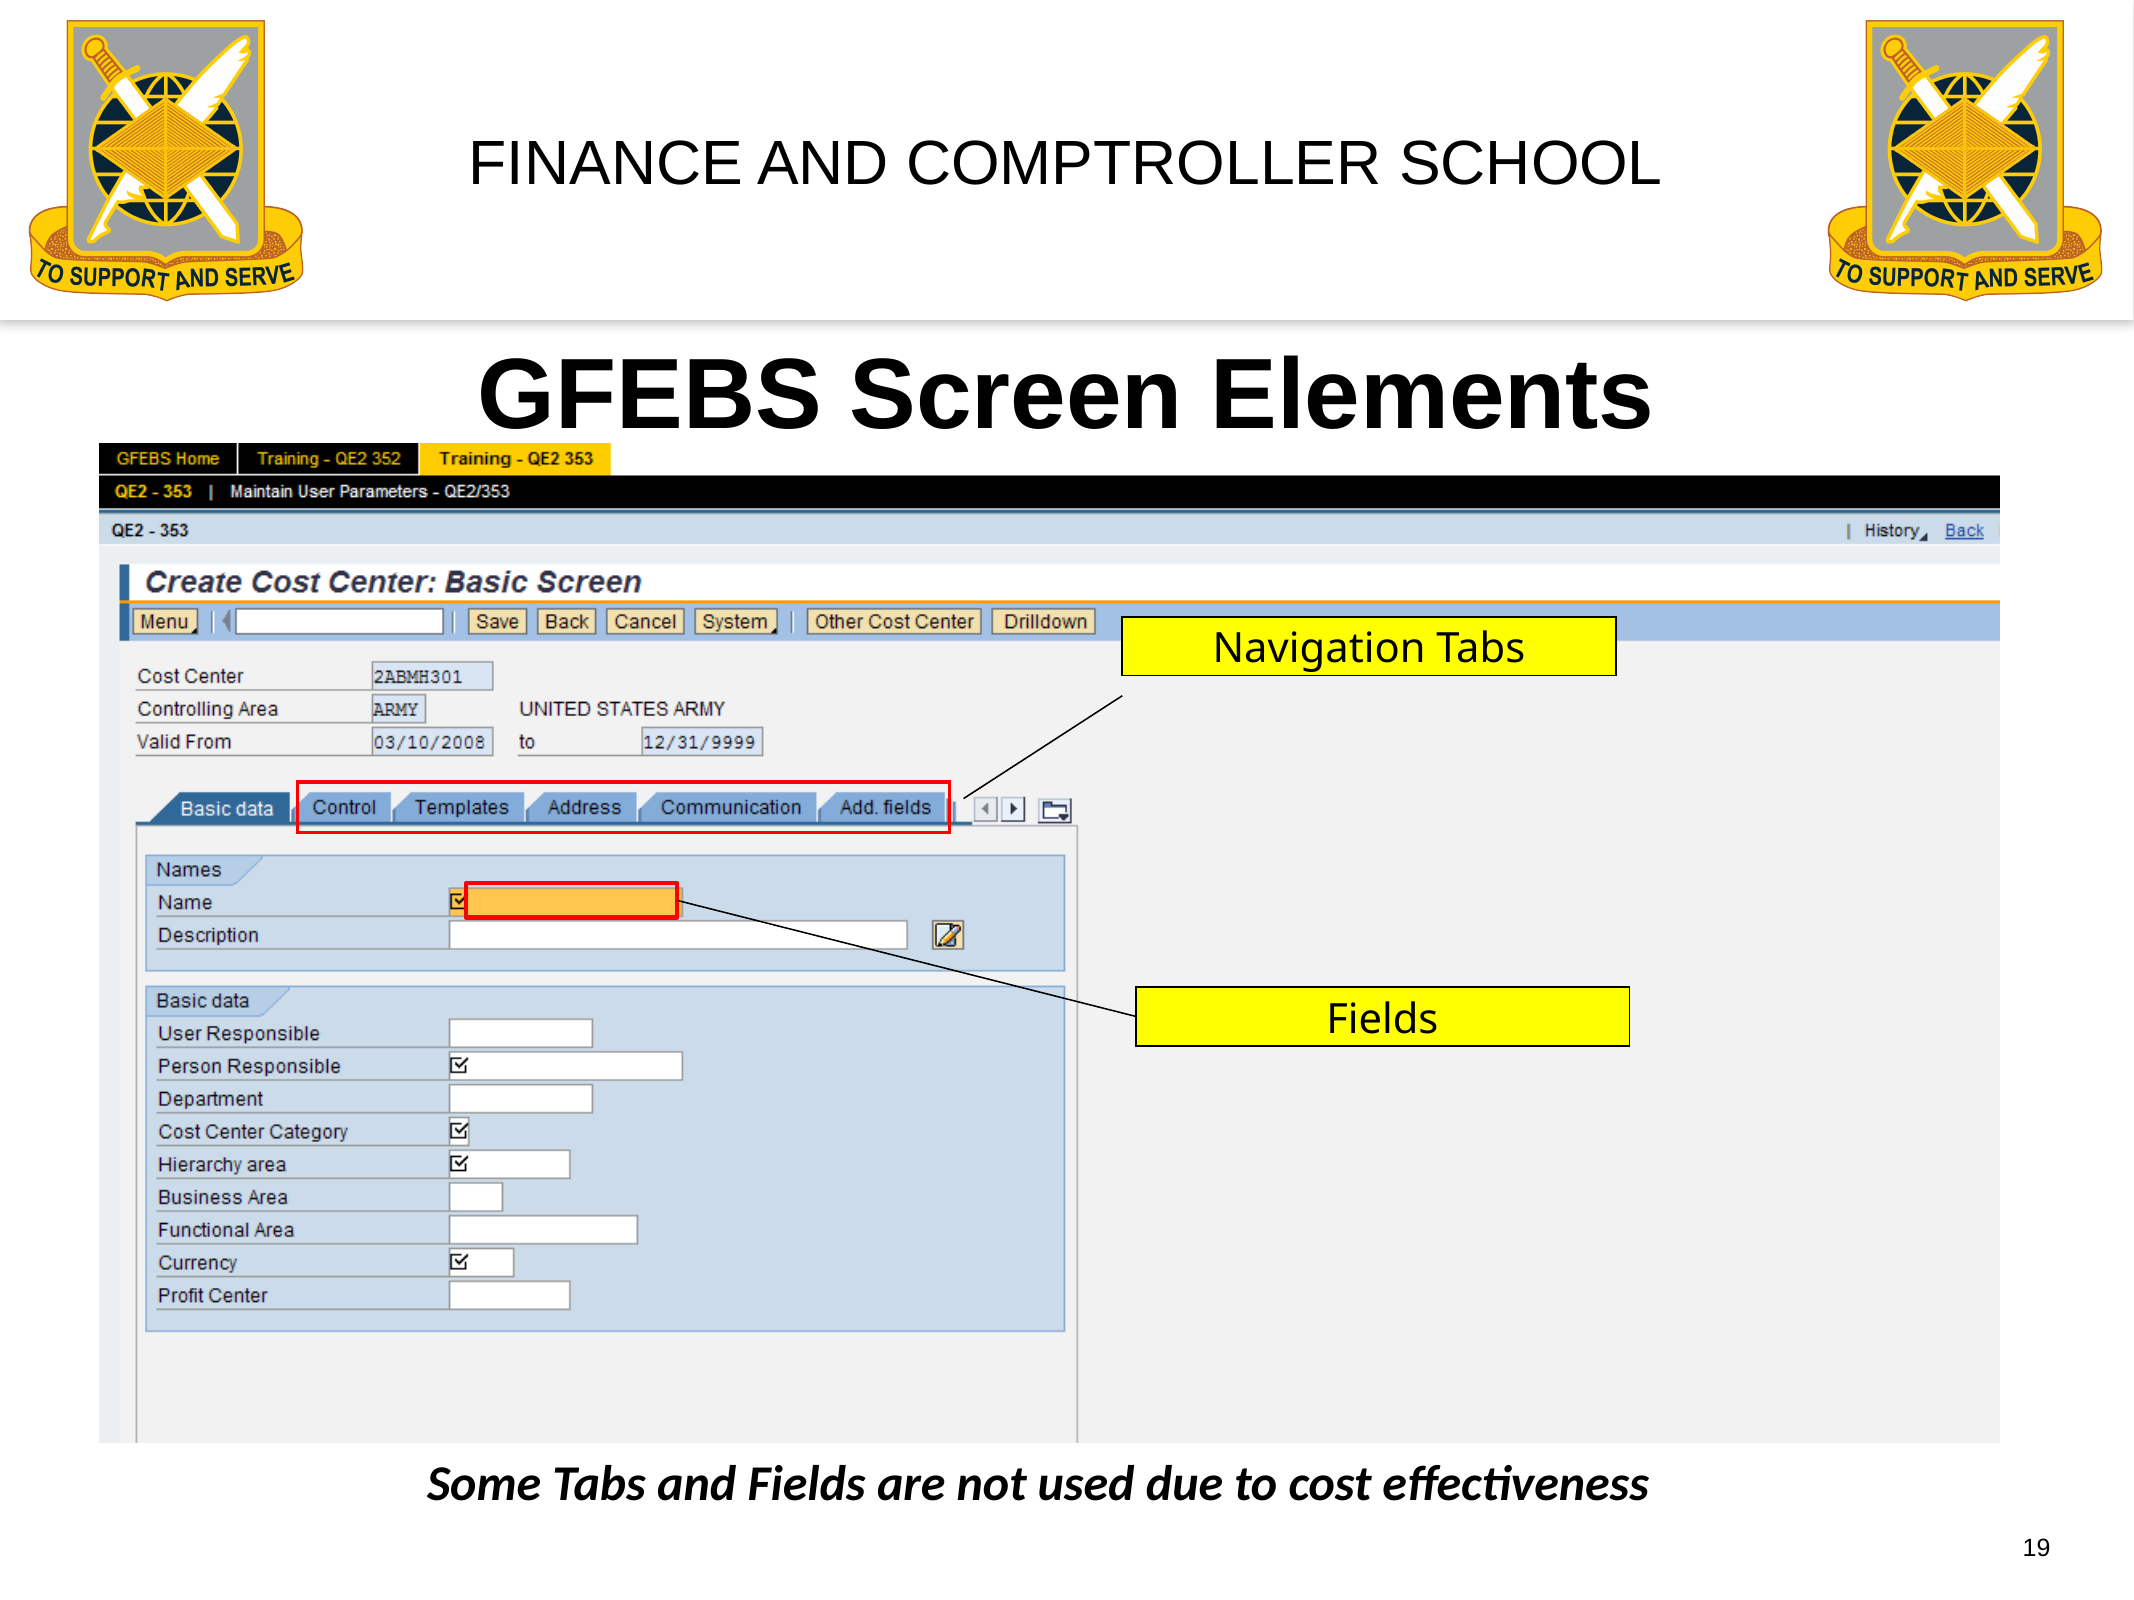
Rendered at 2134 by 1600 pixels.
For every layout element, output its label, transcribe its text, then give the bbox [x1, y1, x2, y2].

text_box [112, 355, 1425, 442]
picture [21, 14, 309, 305]
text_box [99, 442, 2000, 1443]
picture [1820, 14, 2108, 305]
text_box Some Tabs and Fields are not used due to cost effectiveness [301, 1443, 1798, 1518]
slide_number 19 [1999, 1523, 2074, 1600]
text_box GFEBS Screen Elements [0, 320, 2134, 457]
